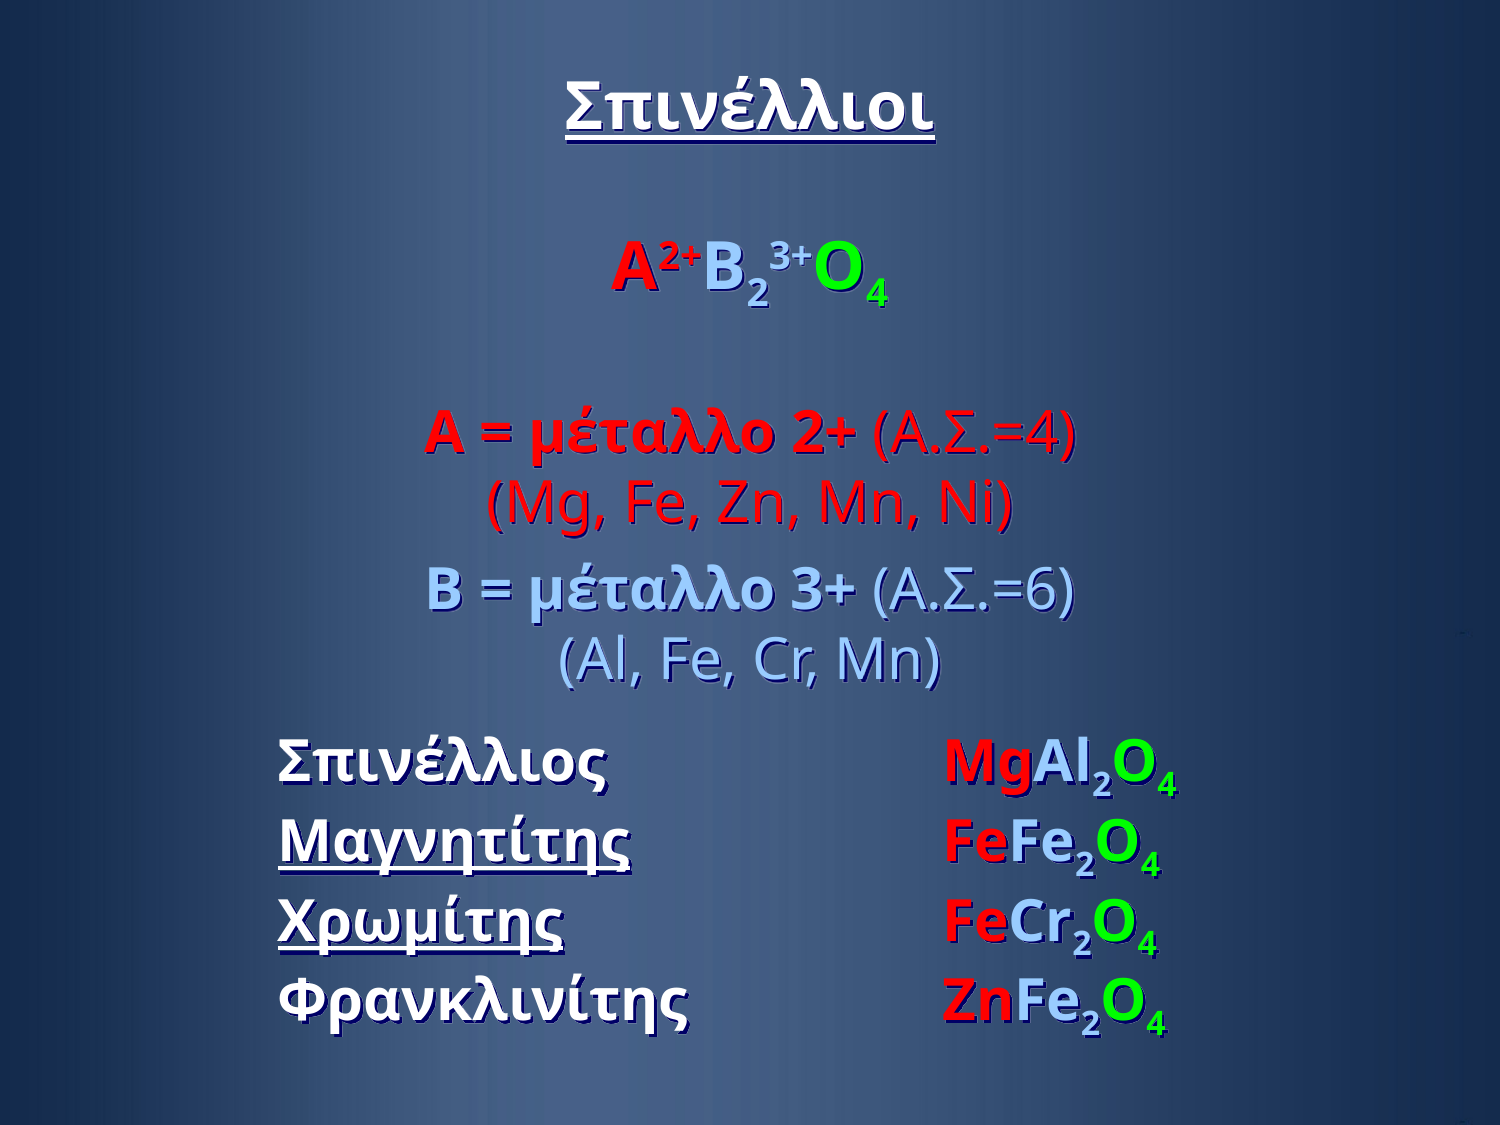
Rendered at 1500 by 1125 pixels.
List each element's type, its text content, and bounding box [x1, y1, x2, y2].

picture [0, 0, 1500, 1125]
text_box Σπινέλλιοι Α2+Β23+Ο4 Α = μέταλλο 2+ (Α.Σ.=4) (Mg, Fe, Zn, Mn, Ni) B = μέταλλο 3+ (Α.Σ.=6) (Al, Fe, Cr, Mn) [187, 55, 1313, 681]
text_box Σπινέλλιος MgAl2Ο4 Μαγνητίτης FeFe2Ο4 Χρωμίτης FeCr2Ο4 Φρανκλινίτης ZnFe2Ο4 [187, 716, 1313, 1017]
